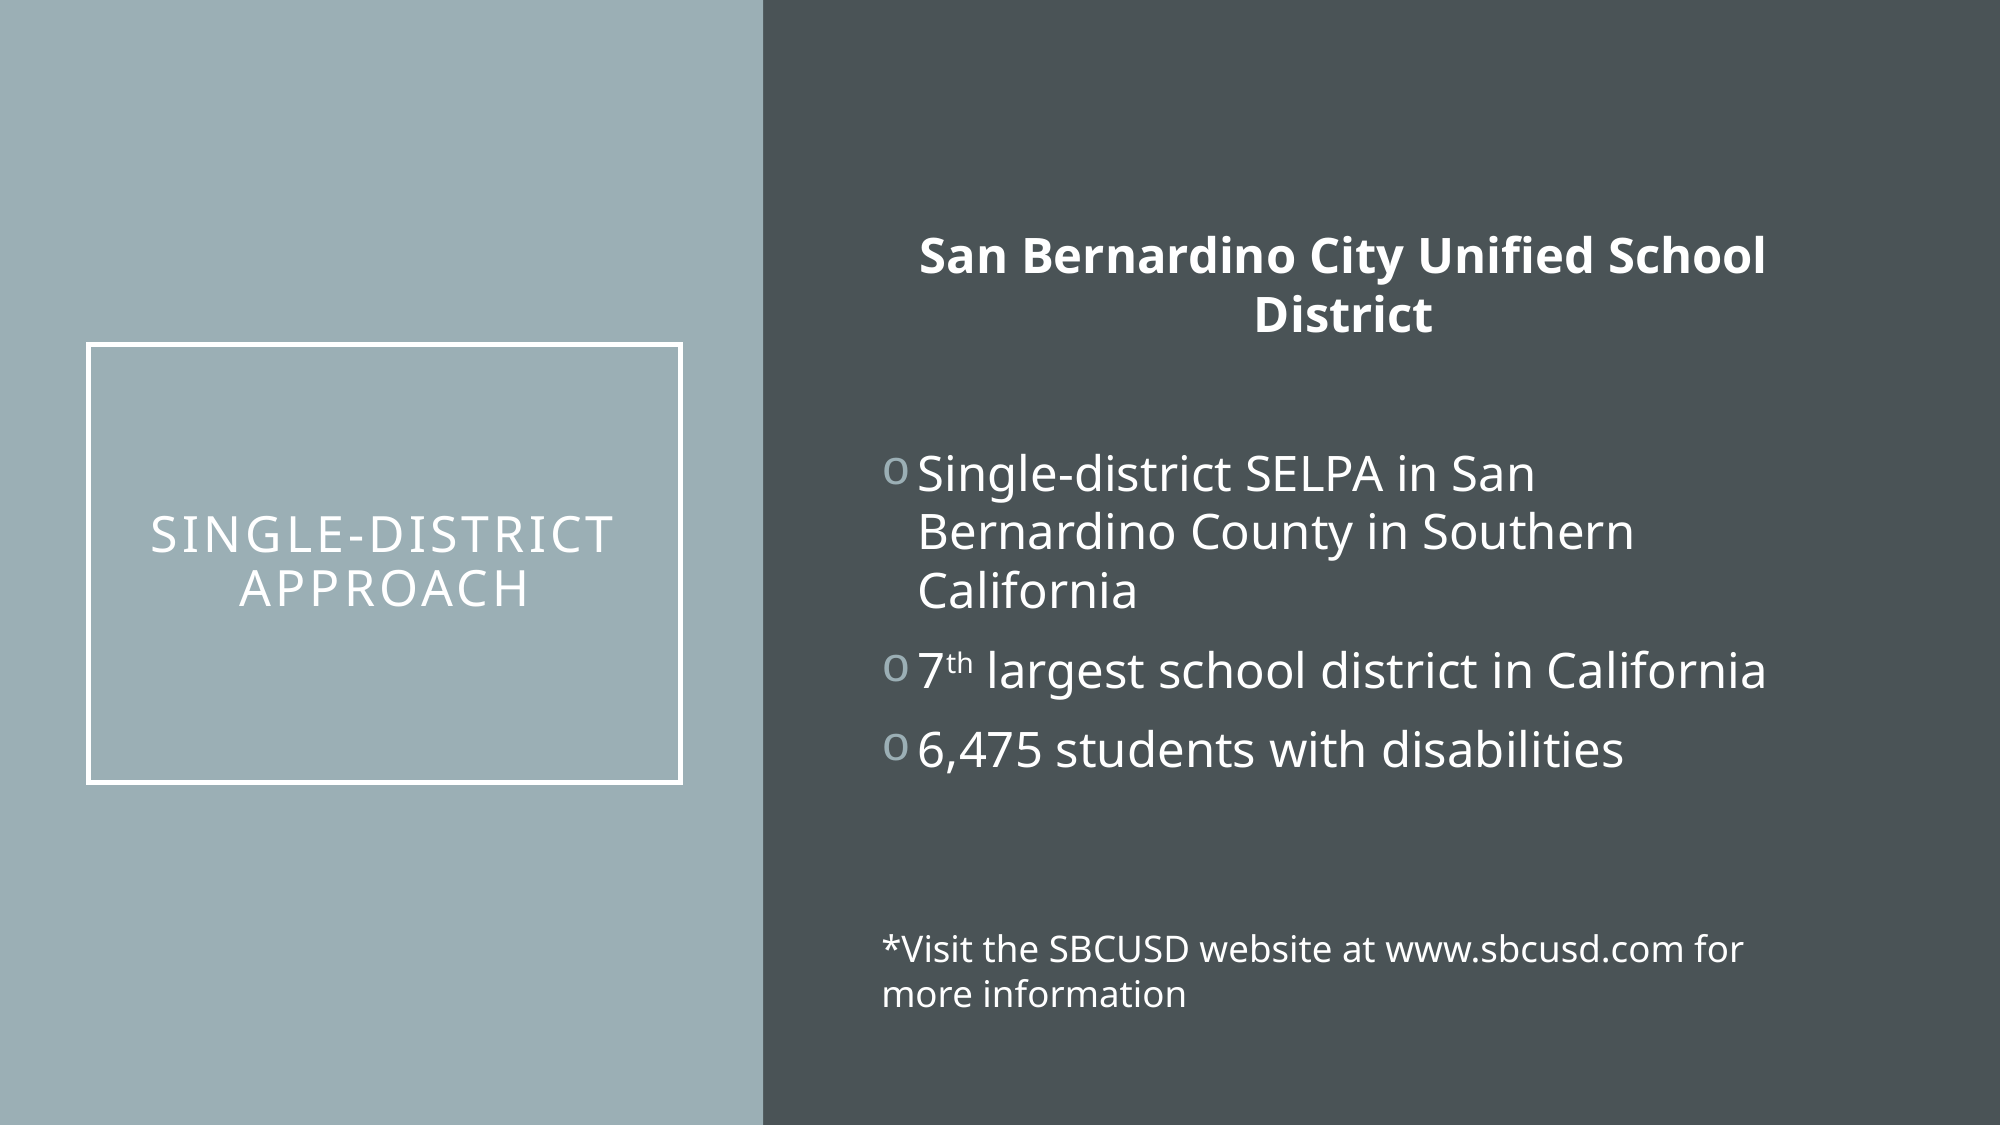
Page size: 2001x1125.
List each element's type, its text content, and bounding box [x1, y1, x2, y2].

text_box [762, 0, 2000, 1125]
text_box [0, 0, 762, 1125]
list San Bernardino City Unified School District Single-district SELPA in San Bernardino County in Southern California 7th largest school district in California 6,475 students with disabilities *Visit the SBCUSD website at www.sbcusd.com for more information [866, 215, 1823, 1024]
title Single-District Approach [86, 342, 683, 785]
